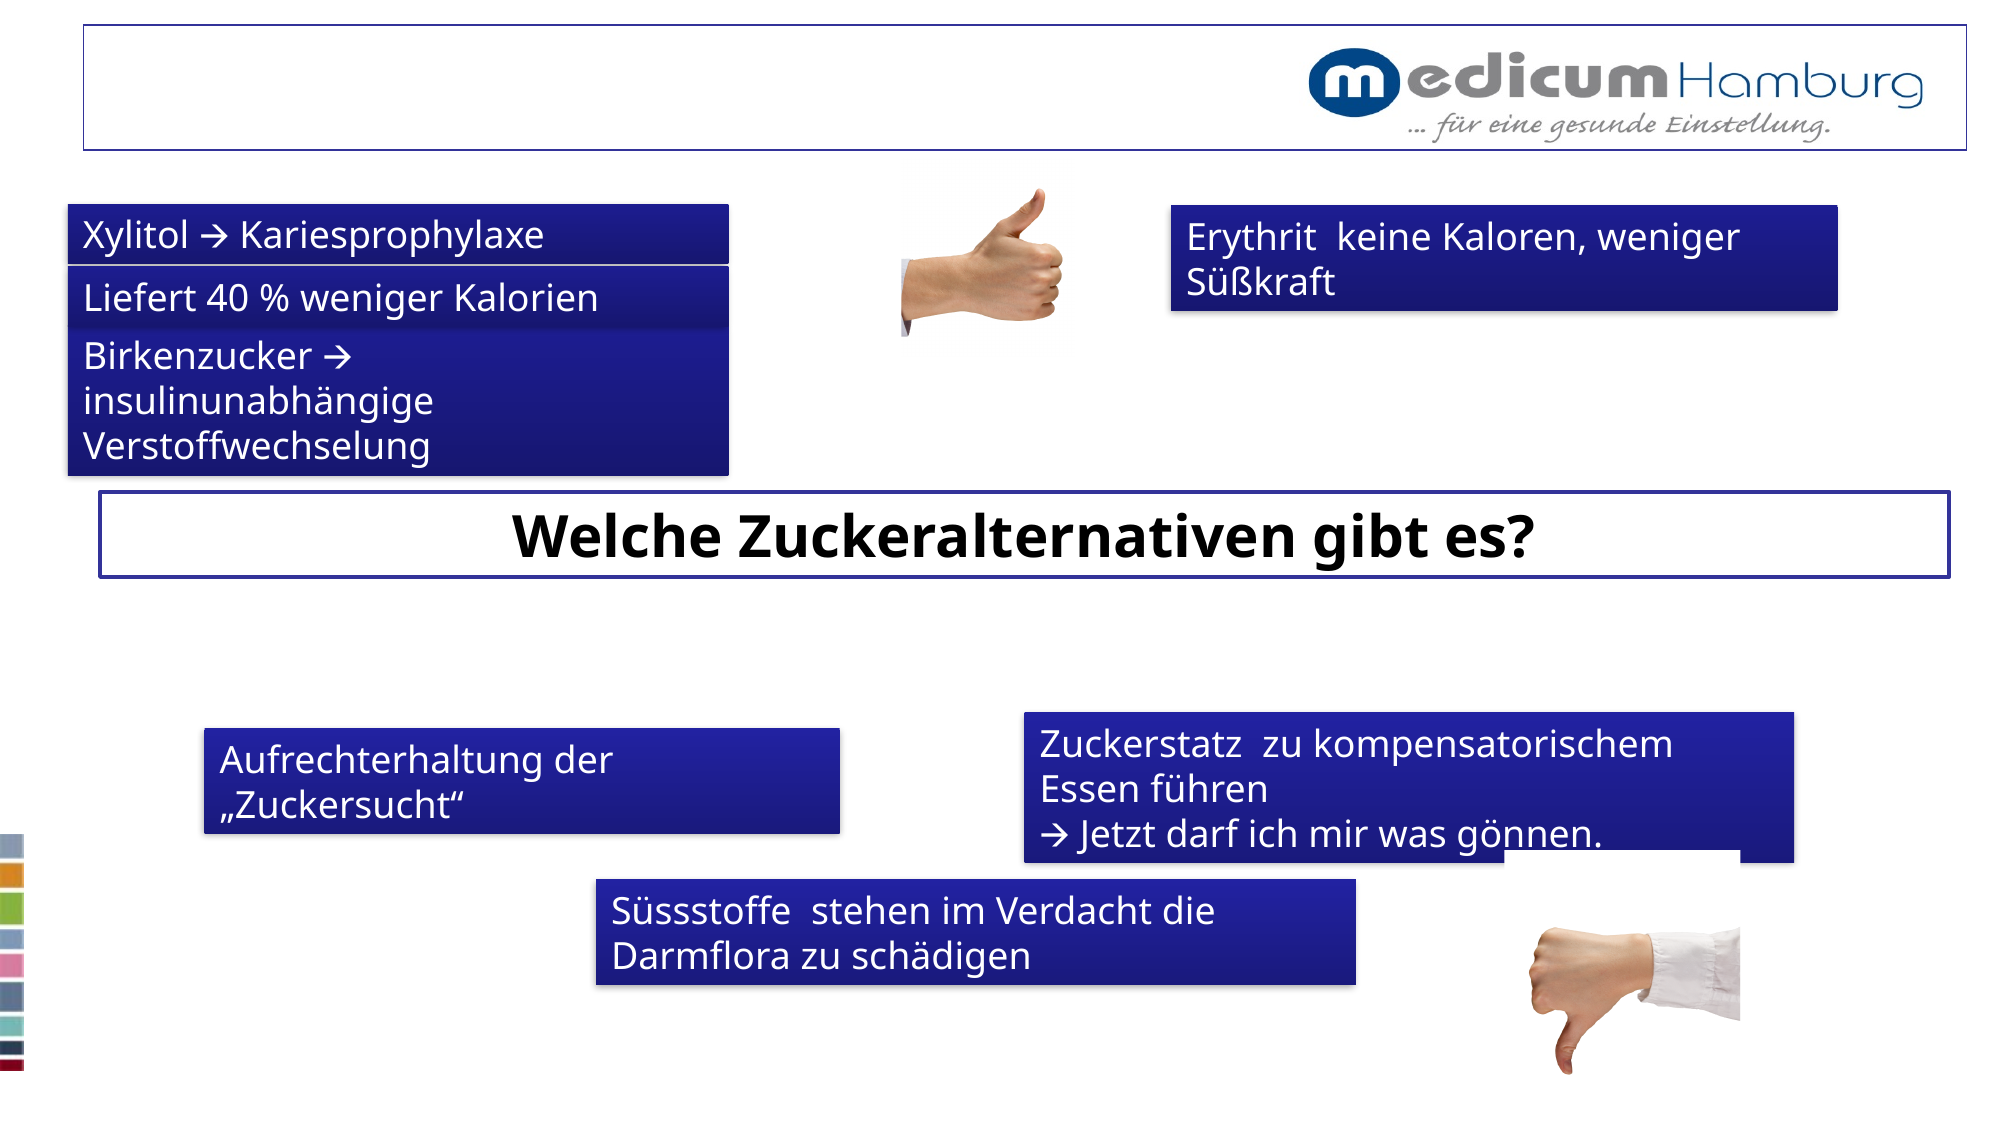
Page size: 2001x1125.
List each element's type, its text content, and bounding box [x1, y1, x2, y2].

text_box Xylitol 🡪 Kariesprophylaxe [67, 204, 729, 264]
picture [1503, 850, 1741, 1121]
picture [1299, 40, 1942, 147]
picture [901, 158, 1075, 357]
text_box Süssstoffe stehen im Verdacht die Darmflora zu schädigen [596, 879, 1356, 985]
text_box Birkenzucker 🡪 insulinunabhängige Verstoffwechselung [67, 333, 729, 476]
text_box Zuckerstatz zu kompensatorischem Essen führen 🡪 Jetzt darf ich mir was gönnen. [1024, 712, 1795, 863]
picture [0, 834, 24, 1071]
text_box Aufrechterhaltung der „Zuckersucht“ [204, 728, 840, 834]
text_box Welche Zuckeralternativen gibt es? [100, 491, 1950, 577]
text_box Erythrit keine Kaloren, weniger Süßkraft [1171, 205, 1838, 311]
text_box Liefert 40 % weniger Kalorien [67, 266, 729, 327]
